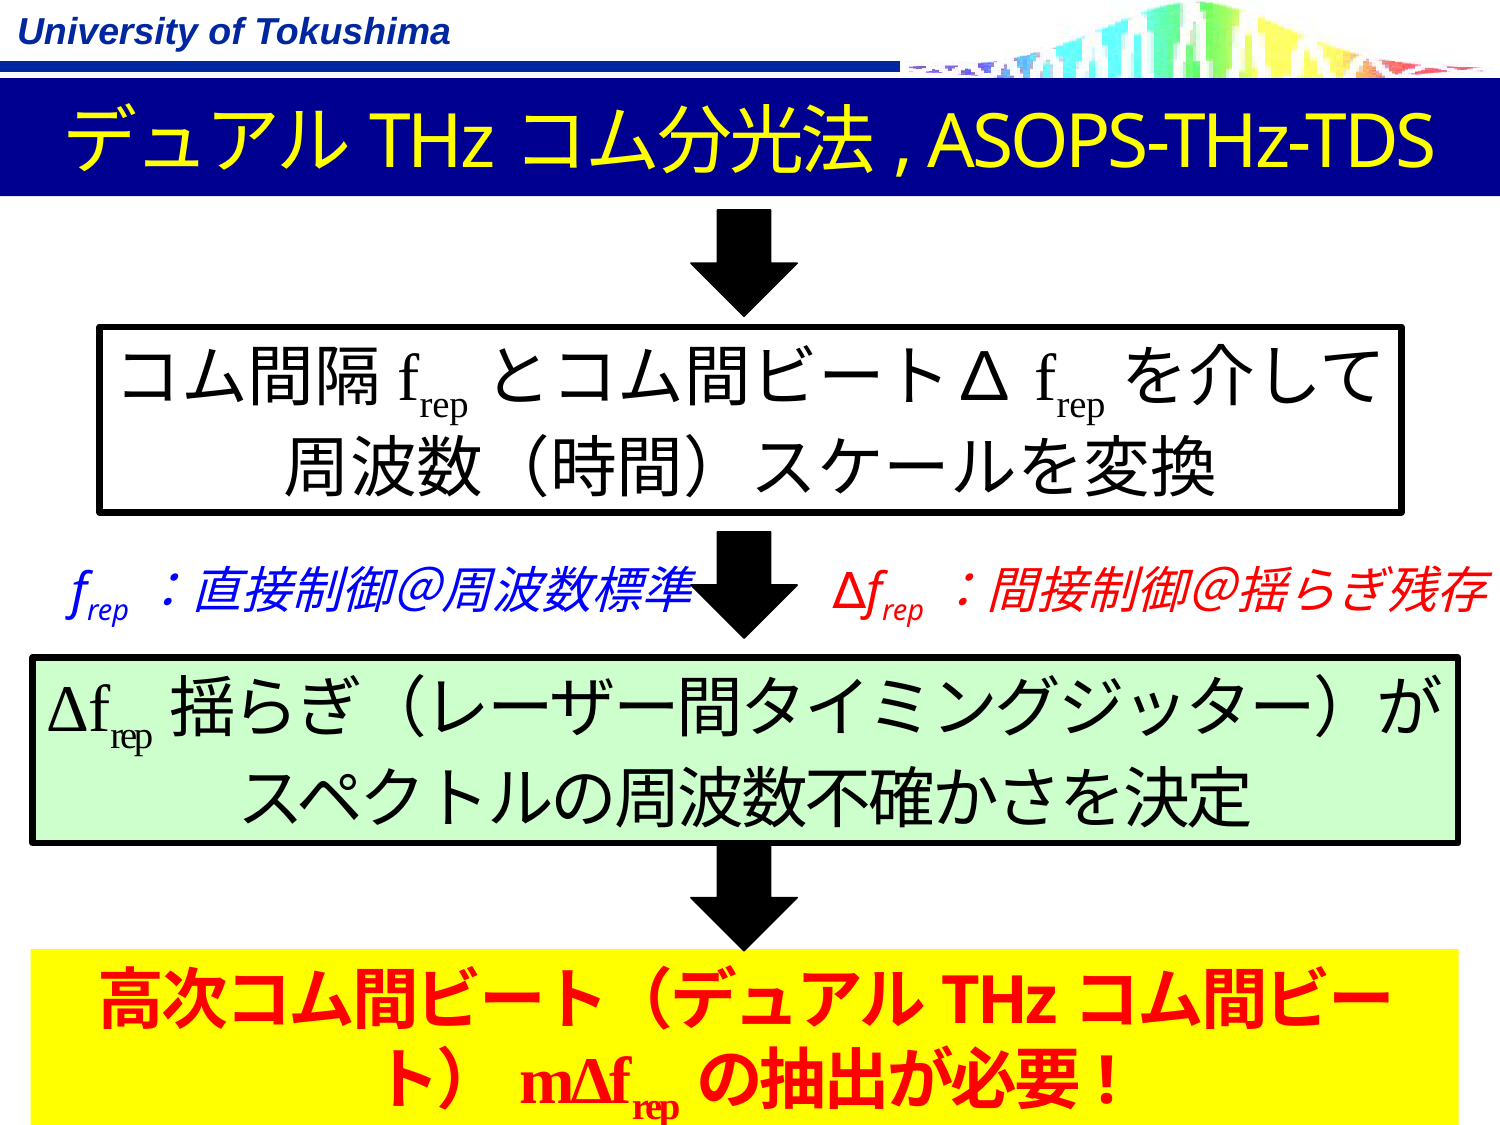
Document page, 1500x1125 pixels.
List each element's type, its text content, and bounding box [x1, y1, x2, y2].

text_box frep：直接制御＠周波数標準 [56, 550, 707, 634]
text_box 高次コム間ビート（デュアルTHzコム間ビート）m∆frepの抽出が必要! [30, 949, 1459, 1125]
text_box ∆frep揺らぎ（レーザー間タイミングジッター）が スペクトルの周波数不確かさを決定 [32, 657, 1459, 844]
text_box ∆frep：間接制御＠揺らぎ残存 [817, 550, 1500, 634]
picture [900, 0, 1500, 78]
text_box [690, 844, 798, 951]
text_box デュアルTHzコム分光法, ASOPS-THz-TDS [0, 78, 1500, 197]
text_box [707, 531, 798, 639]
text_box コム間隔frepとコム間ビート∆frepを介して 周波数（時間）スケールを変換 [99, 326, 1402, 513]
text_box [690, 210, 798, 317]
